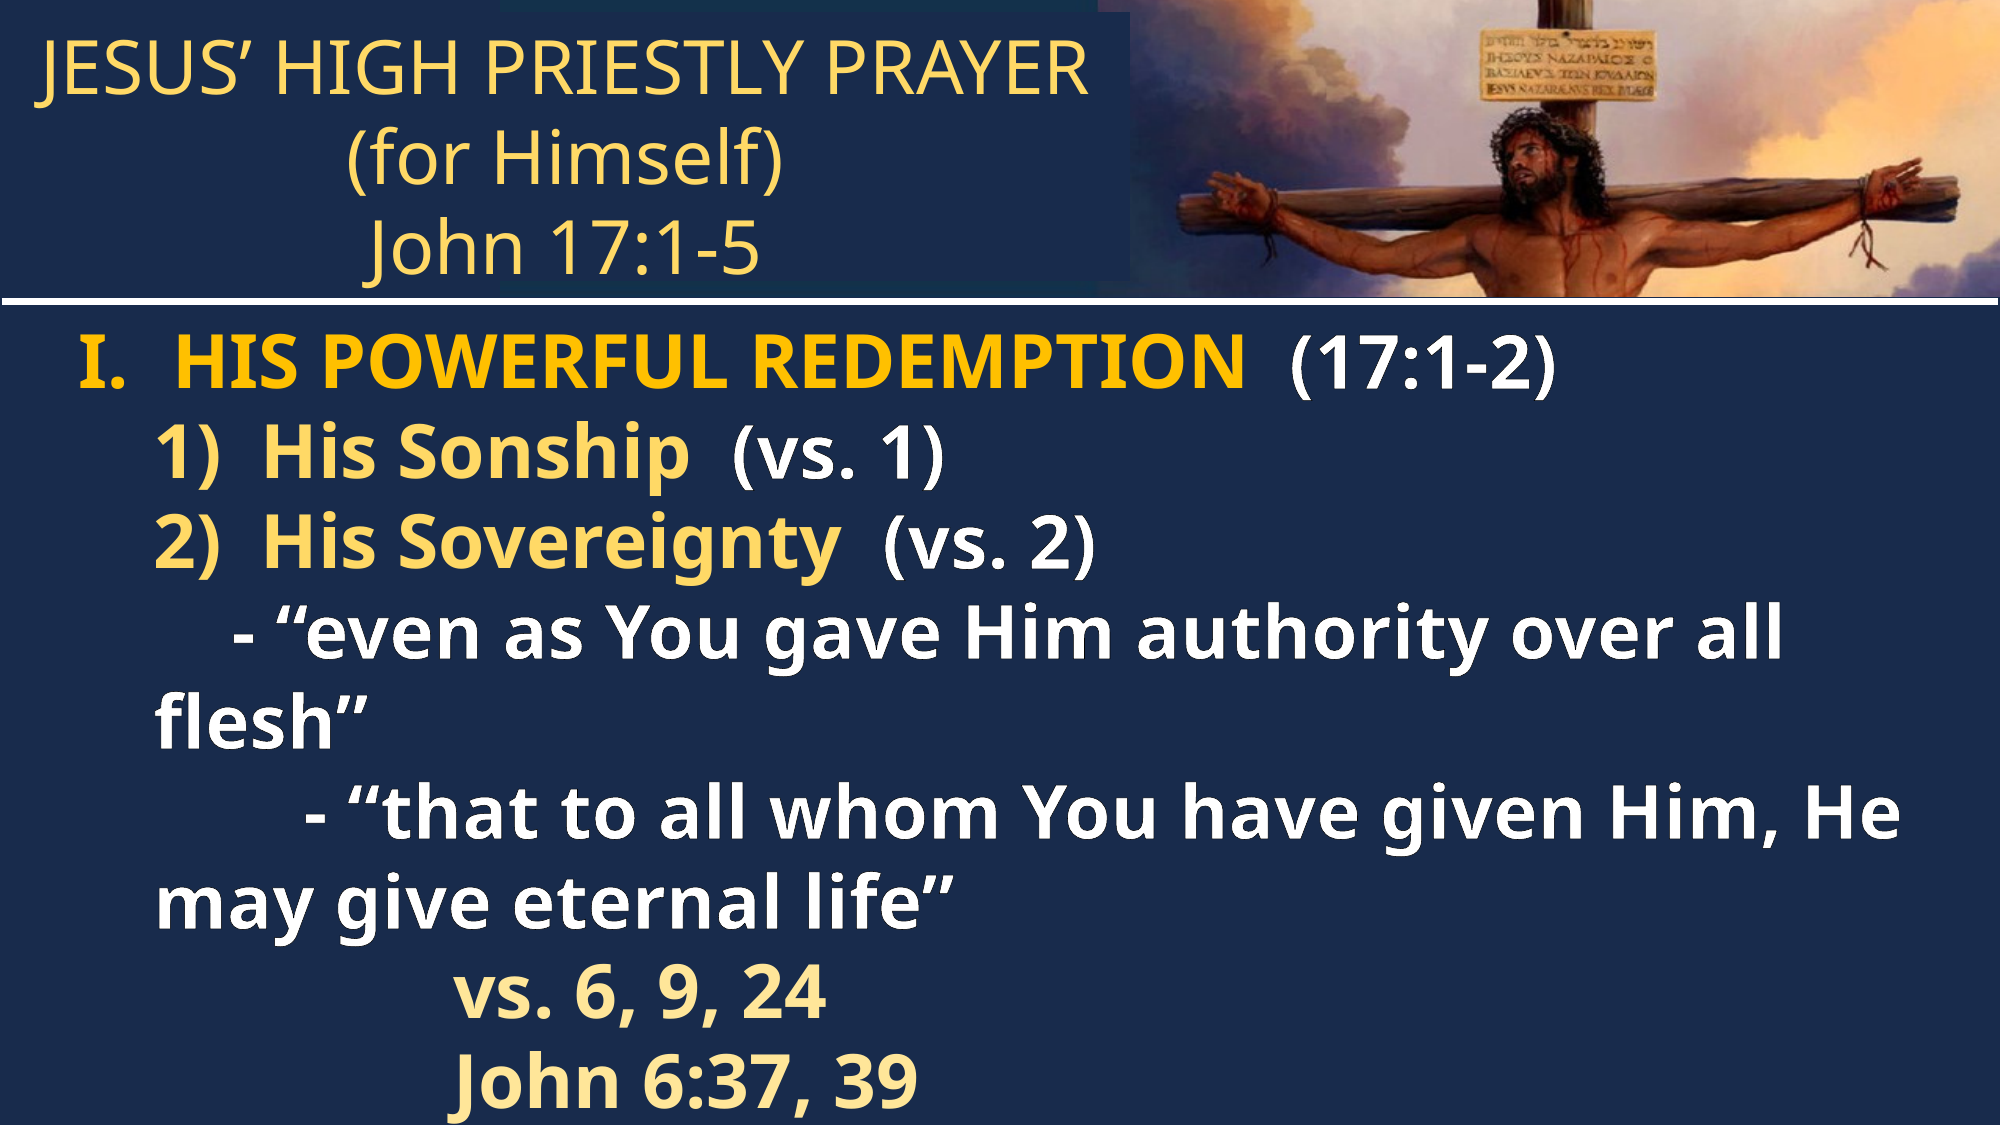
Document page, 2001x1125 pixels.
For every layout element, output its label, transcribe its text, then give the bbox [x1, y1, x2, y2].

text_box JESUS’ HIGH PRIESTLY PRAYER (for Himself) John 17:1-5 [1, 12, 499, 281]
list HIS POWERFUL REDEMPTION (17:1-2) 1) His Sonship (vs. 1) 2) His Sovereignty (vs. 2) - “even as You gave Him authority over all flesh” - “that to all whom You have given Him, He may give eternal life” vs. 6, 9, 24 John 6:37, 39 Ephesians 1:4, 11 [63, 306, 1950, 1125]
picture [499, 0, 2000, 297]
